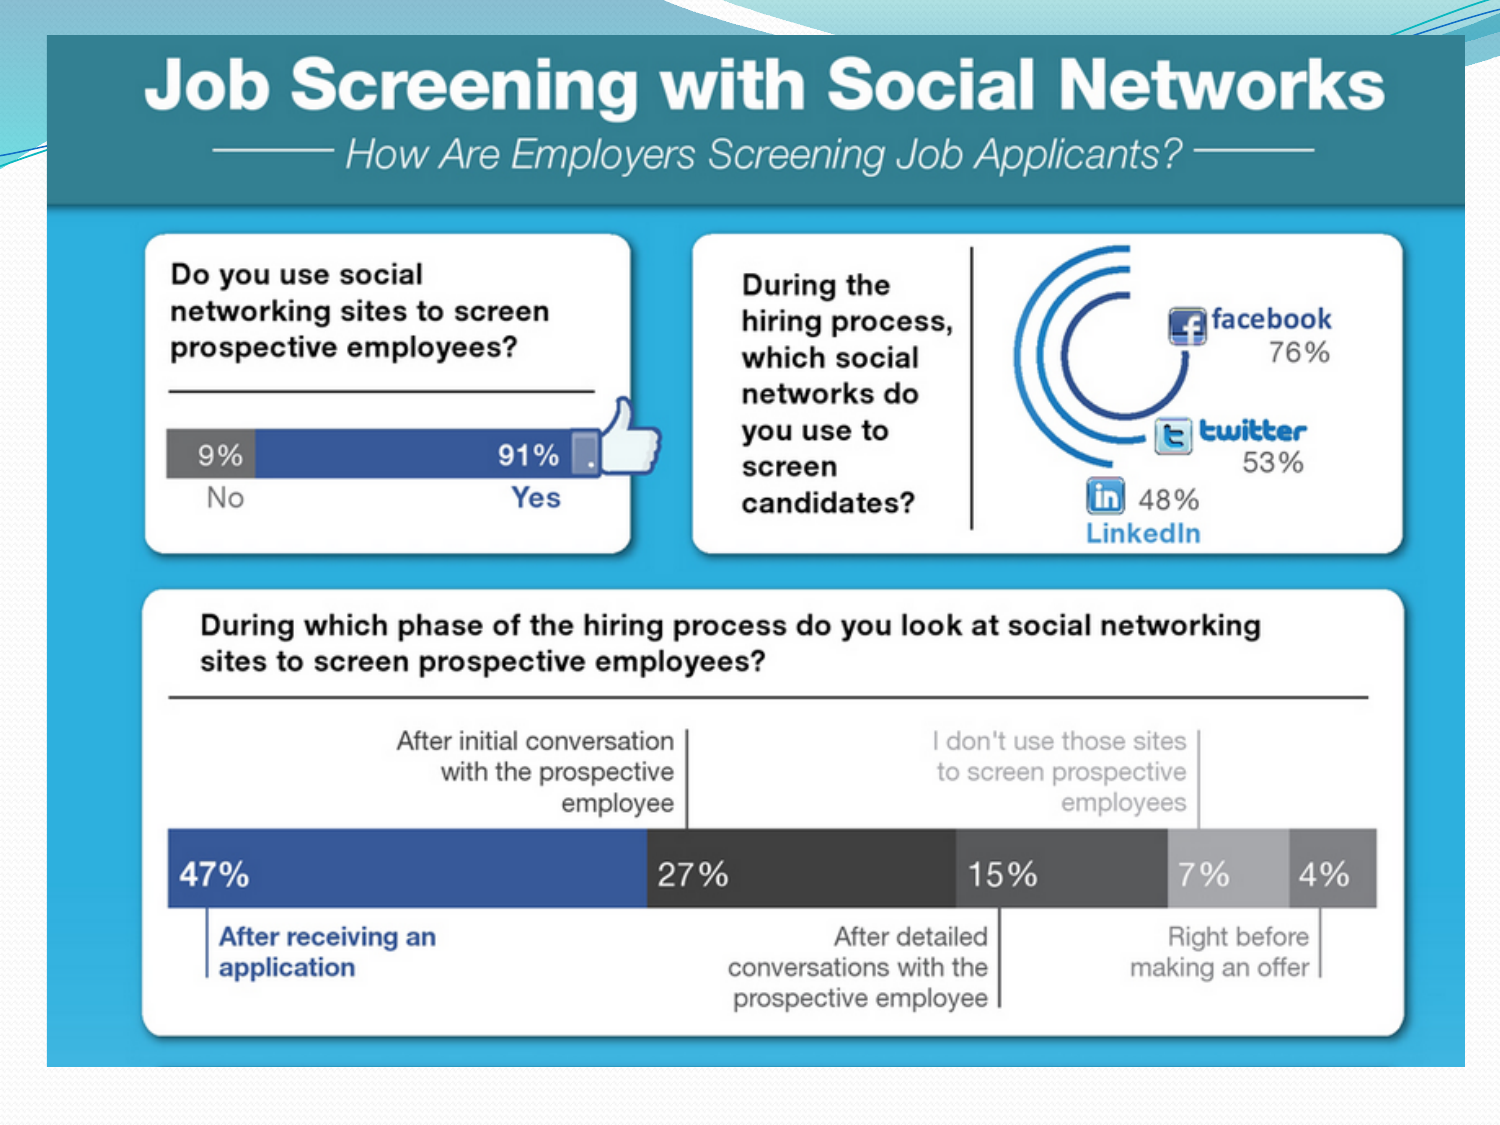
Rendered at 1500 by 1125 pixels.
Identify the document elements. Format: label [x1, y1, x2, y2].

picture [46, 34, 1466, 1067]
